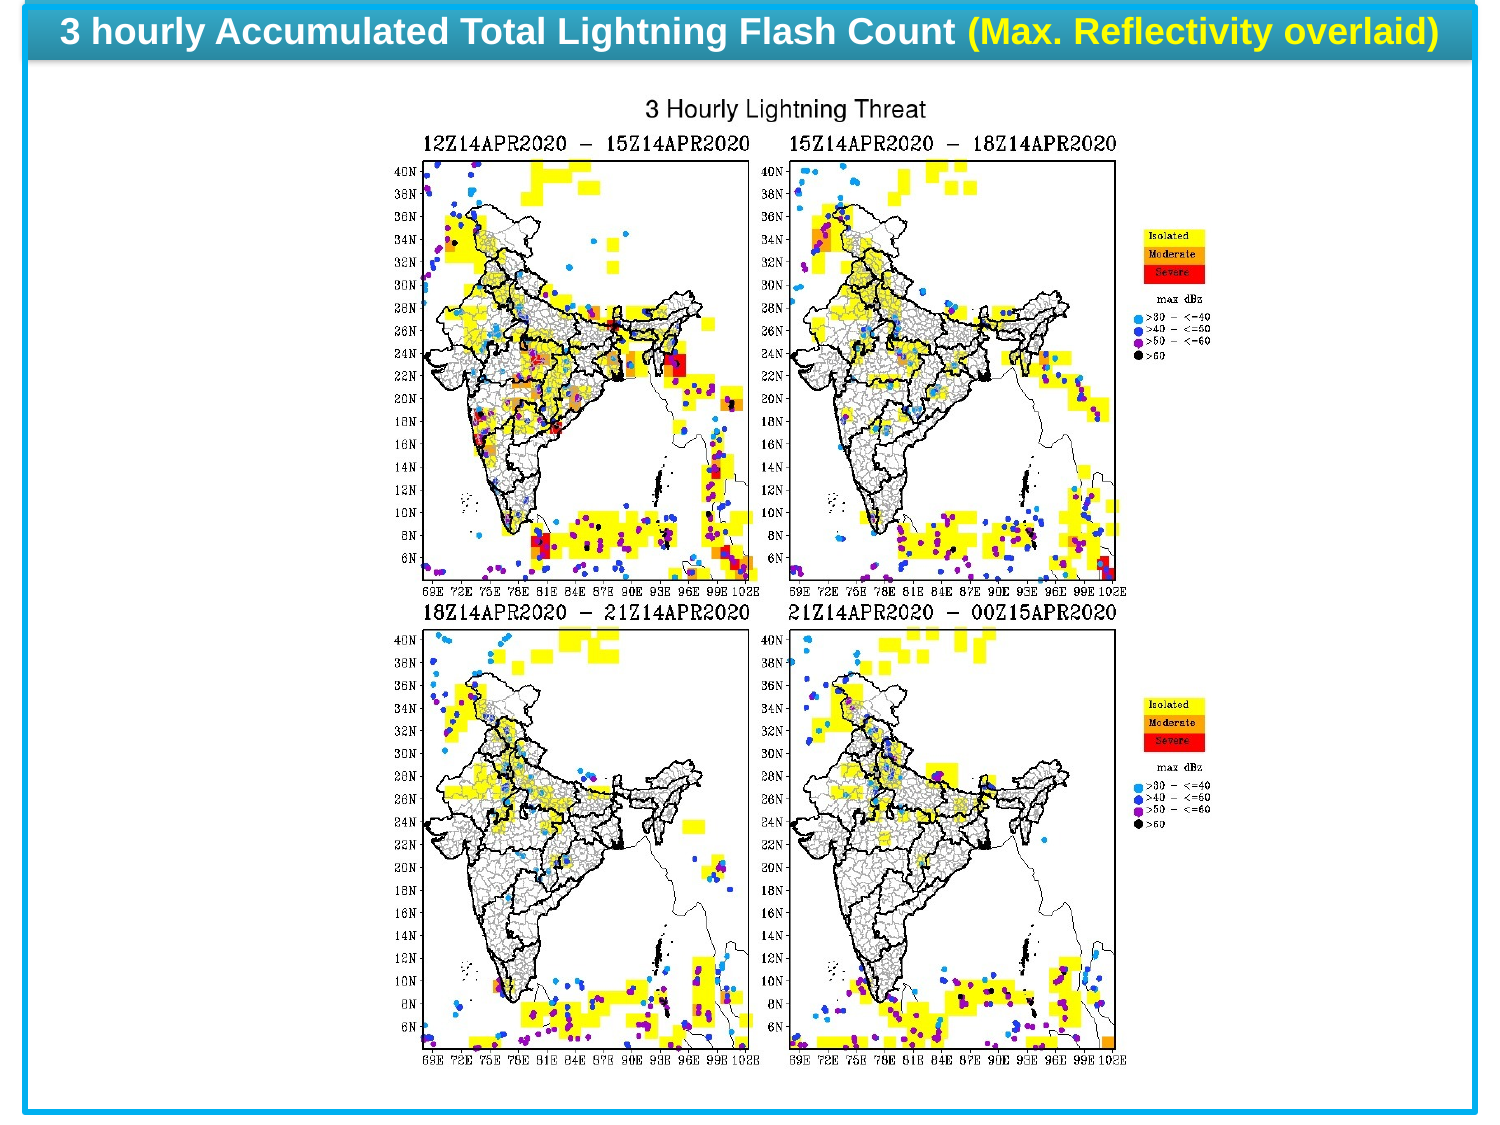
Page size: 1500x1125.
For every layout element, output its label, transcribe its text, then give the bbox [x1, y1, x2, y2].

text_box 3 hourly Accumulated Total Lightning Flash Count (Max. Reflectivity overlaid) [24, 0, 1475, 5]
text_box [23, 5, 1477, 1114]
picture [388, 93, 1212, 1069]
